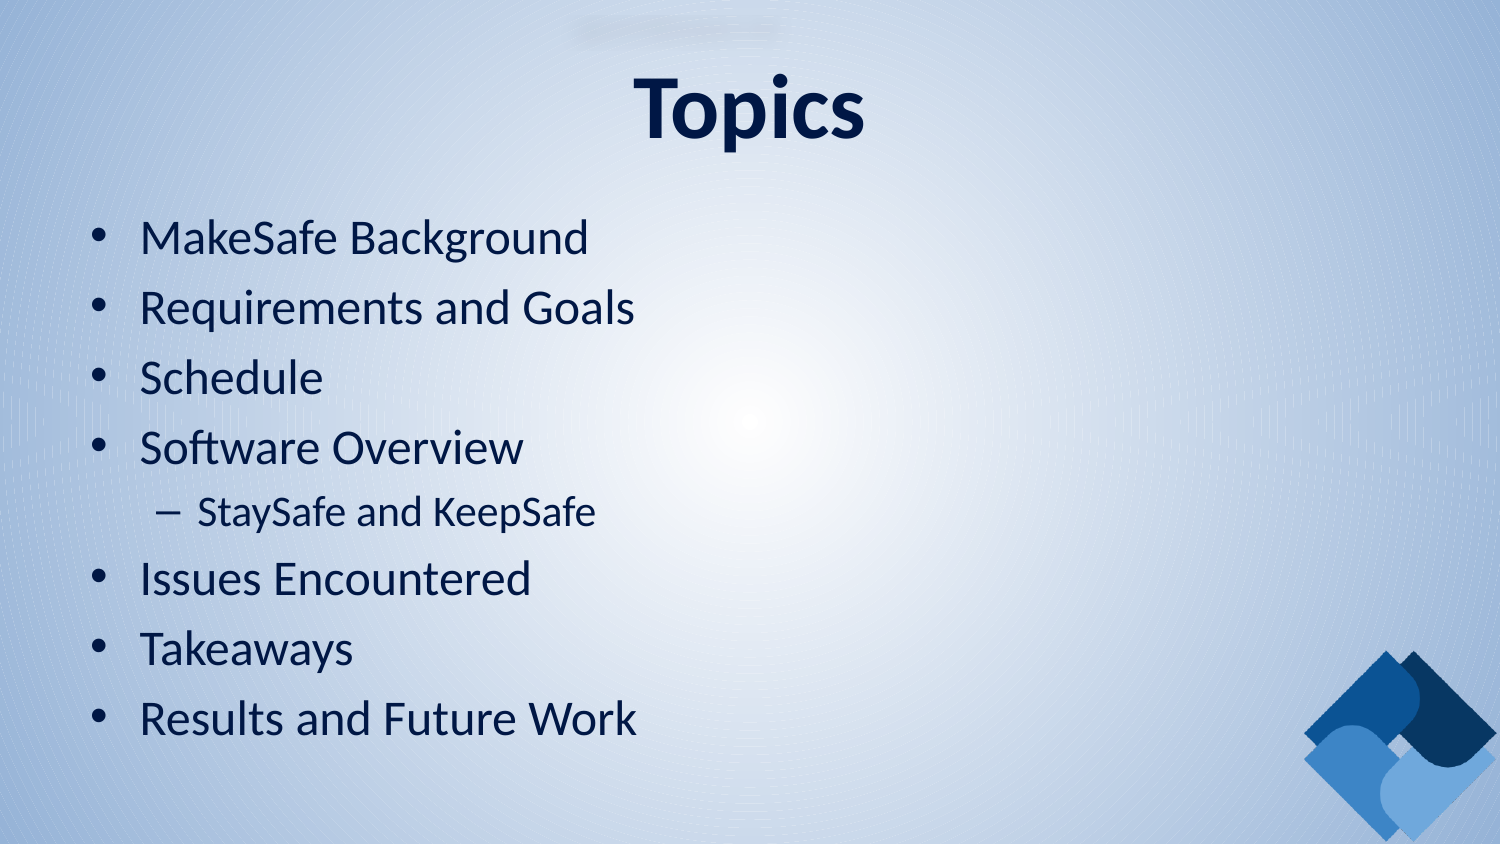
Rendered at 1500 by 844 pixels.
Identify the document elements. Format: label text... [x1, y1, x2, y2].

title Topics [75, 33, 1425, 170]
list MakeSafe Background Requirements and Goals Schedule Software Overview StaySafe and KeepSafe Issues Encountered Takeaways Results and Future Work [75, 196, 1425, 754]
picture [1302, 647, 1500, 844]
